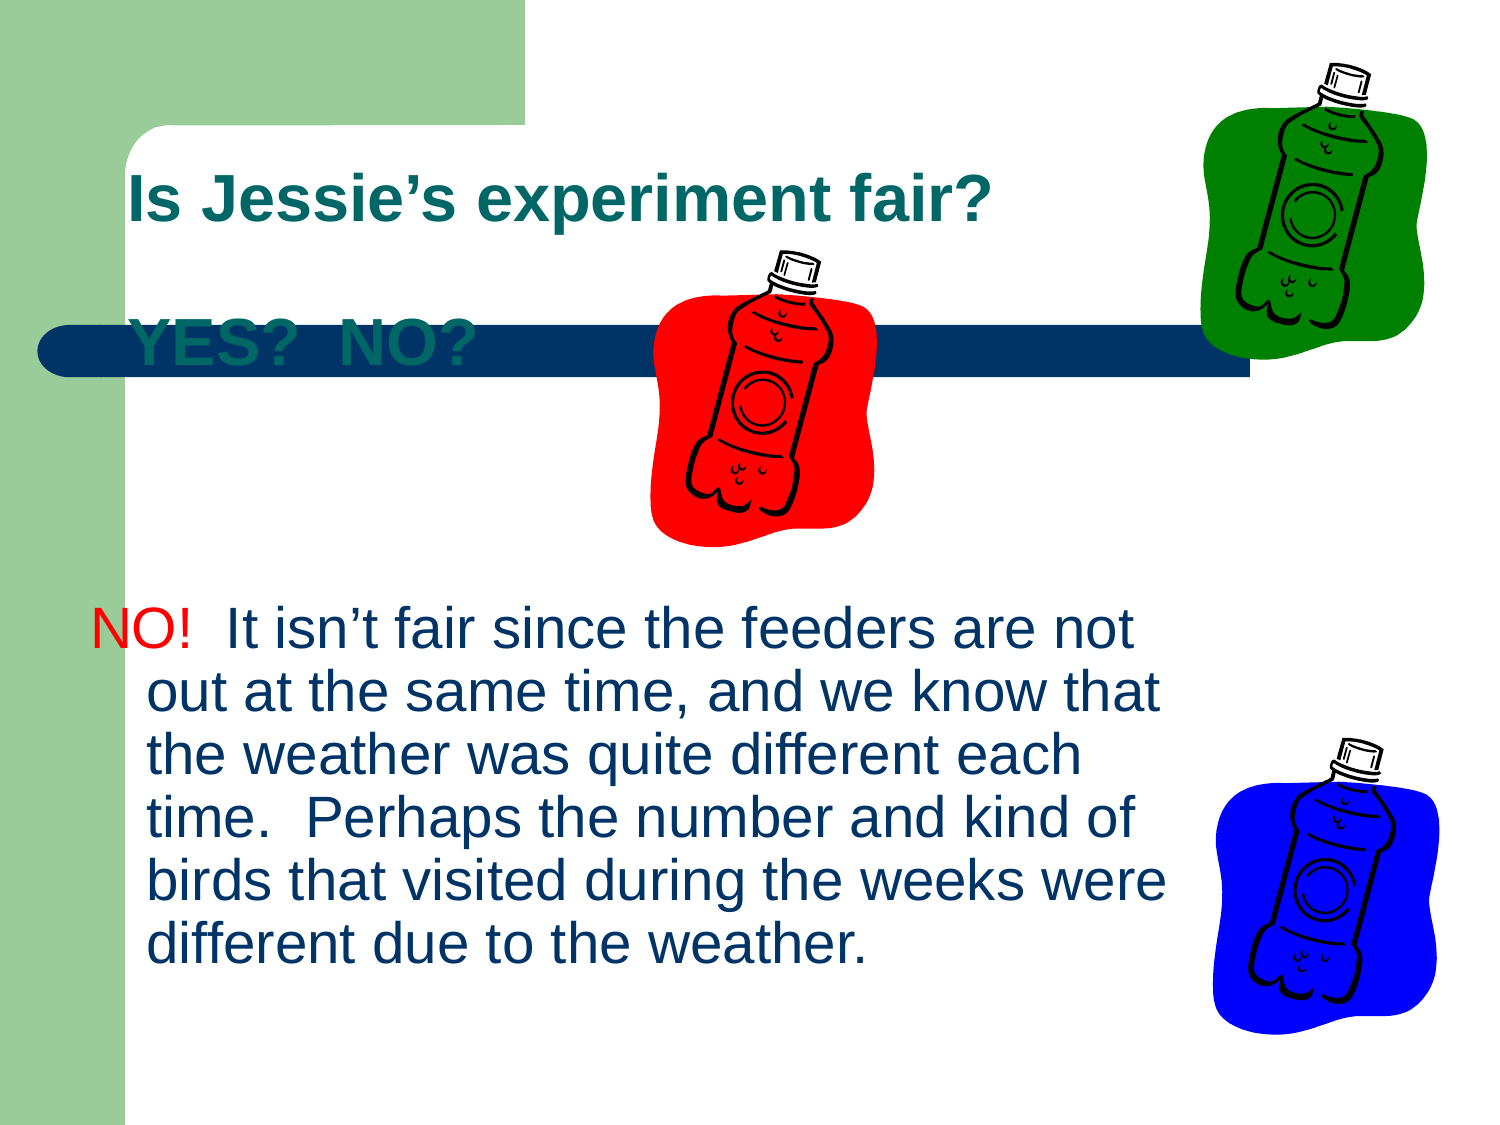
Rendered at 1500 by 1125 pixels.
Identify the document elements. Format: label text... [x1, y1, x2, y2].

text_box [649, 249, 879, 548]
list NO! It isn’t fair since the feeders are not out at the same time, and we know that the weather was quite different each time. Perhaps the number and kind of birds that visited during the weeks were different due to the weather. [75, 591, 1214, 999]
title Is Jessie’s experiment fair? YES? NO? [112, 200, 1388, 388]
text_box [1212, 737, 1441, 1036]
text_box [1199, 62, 1429, 361]
